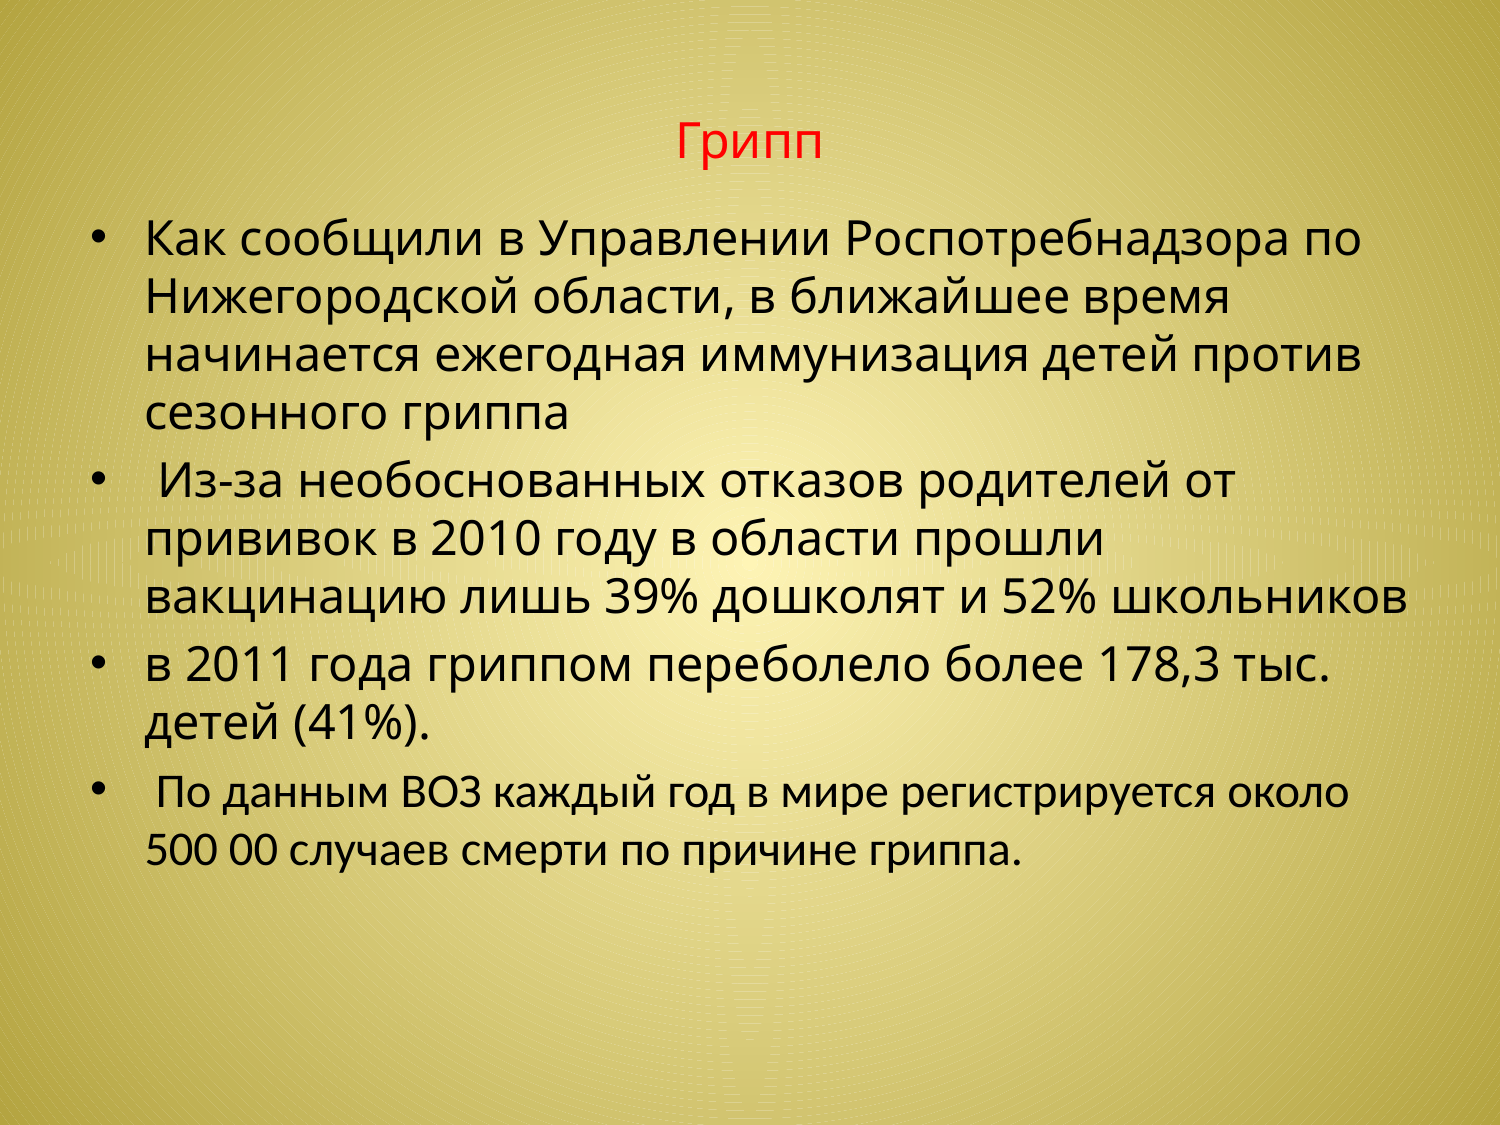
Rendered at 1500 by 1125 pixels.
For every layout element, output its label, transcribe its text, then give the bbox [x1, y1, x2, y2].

title Грипп [75, 45, 1425, 199]
list Как сообщили в Управлении Роспотребнадзора по Нижегородской области, в ближайшее время начинается ежегодная иммунизация детей против сезонного гриппа Из-за необоснованных отказов родителей от прививок в 2010 году в области прошли вакцинацию лишь 39% дошколят и 52% школьников в 2011 года гриппом переболело более 178,3 тыс. детей (41%). По данным ВОЗ каждый год в мире регистрируется около 500 00 случаев смерти по причине гриппа. [75, 199, 1425, 1005]
